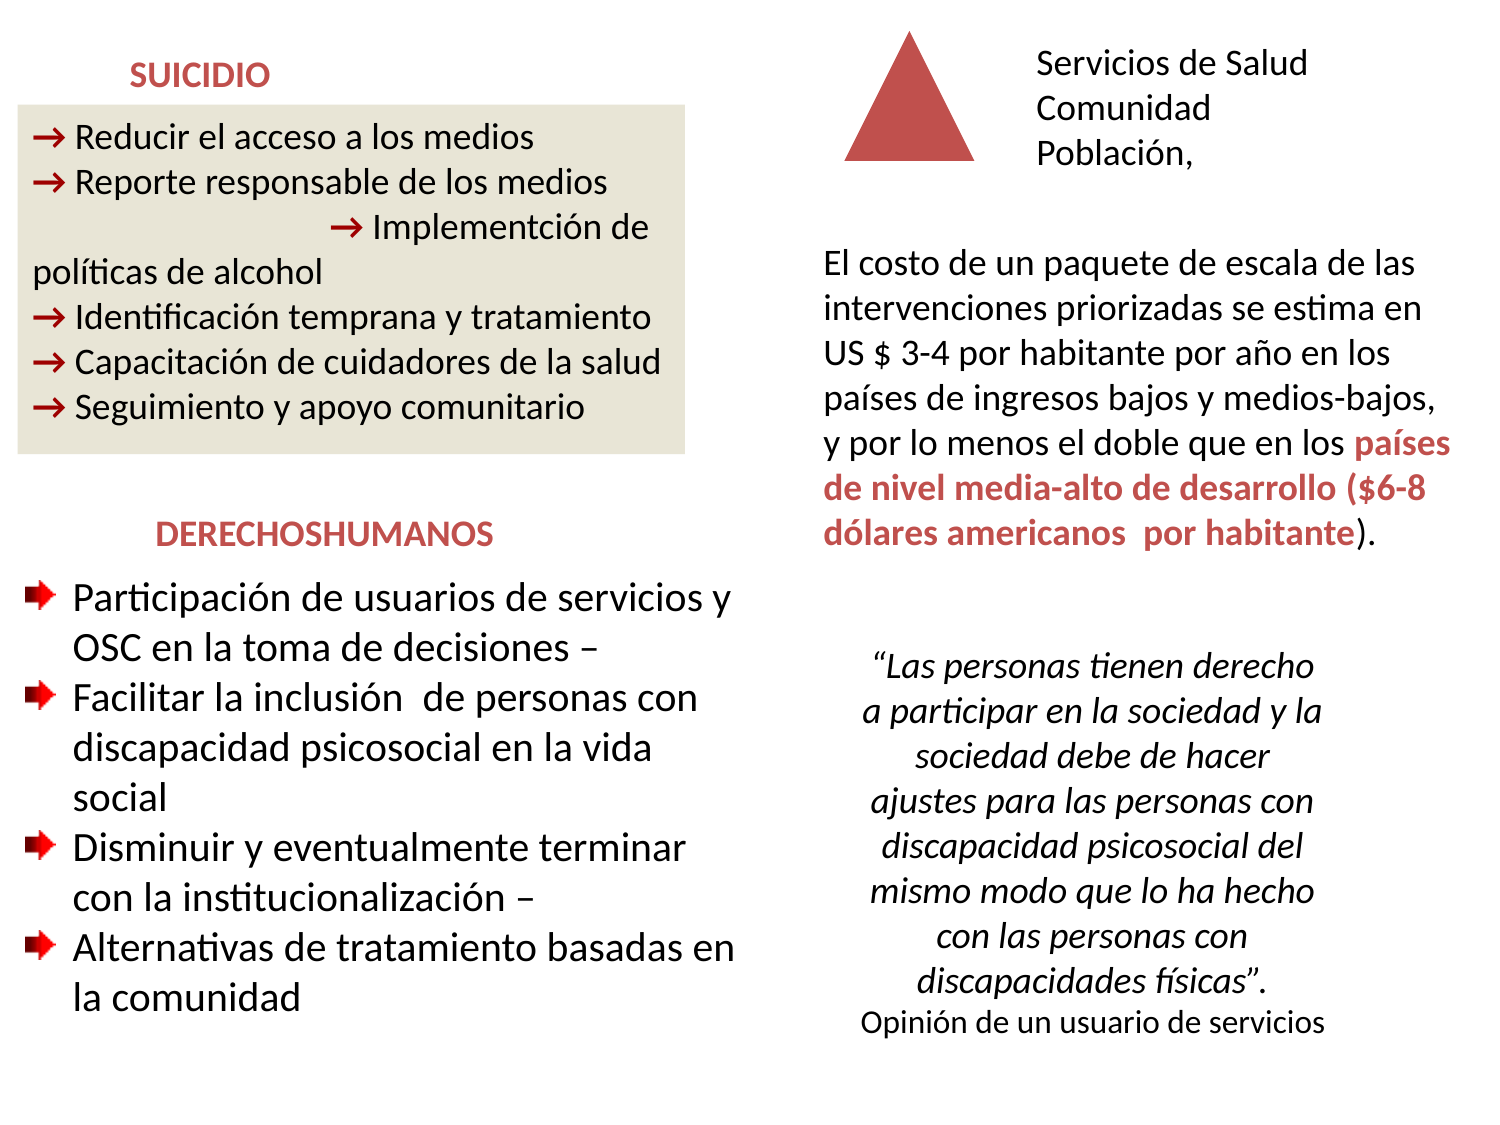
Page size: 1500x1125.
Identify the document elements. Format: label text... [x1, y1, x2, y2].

text_box “Las personas tienen derecho a participar en la sociedad y la sociedad debe de hacer ajustes para las personas con discapacidad psicosocial del mismo modo que lo ha hecho con las personas con discapacidades físicas”. Opinión de un usuario de servicios [844, 633, 1341, 1048]
text_box Participación de usuarios de servicios y OSC en la toma de decisiones – Facilitar la inclusión de personas con discapacidad psicosocial en la vida social Disminuir y eventualmente terminar con la institucionalización – Alternativas de tratamiento basadas en la comunidad [11, 562, 762, 1028]
text_box DERECHOSHUMANOS [64, 501, 585, 562]
picture [25, 930, 56, 960]
picture [25, 680, 56, 710]
picture [25, 580, 56, 610]
text_box [842, 28, 977, 163]
text_box Servicios de Salud Comunidad Población, [1021, 30, 1412, 226]
text_box → Reducir el acceso a los medios → Reporte responsable de los medios → Implementción de políticas de alcohol → Identificación temprana y tratamiento → Capacitación de cuidadores de la salud → Seguimiento y apoyo comunitario [17, 104, 685, 455]
text_box SUICIDIO [22, 42, 378, 103]
text_box El costo de un paquete de escala de las intervenciones priorizadas se estima en US $ 3-4 por habitante por año en los países de ingresos bajos y medios-bajos, y por lo menos el doble que en los países de nivel media-alto de desarrollo ($6-8 dólares americanos por habitante). [808, 231, 1471, 606]
picture [25, 830, 56, 860]
